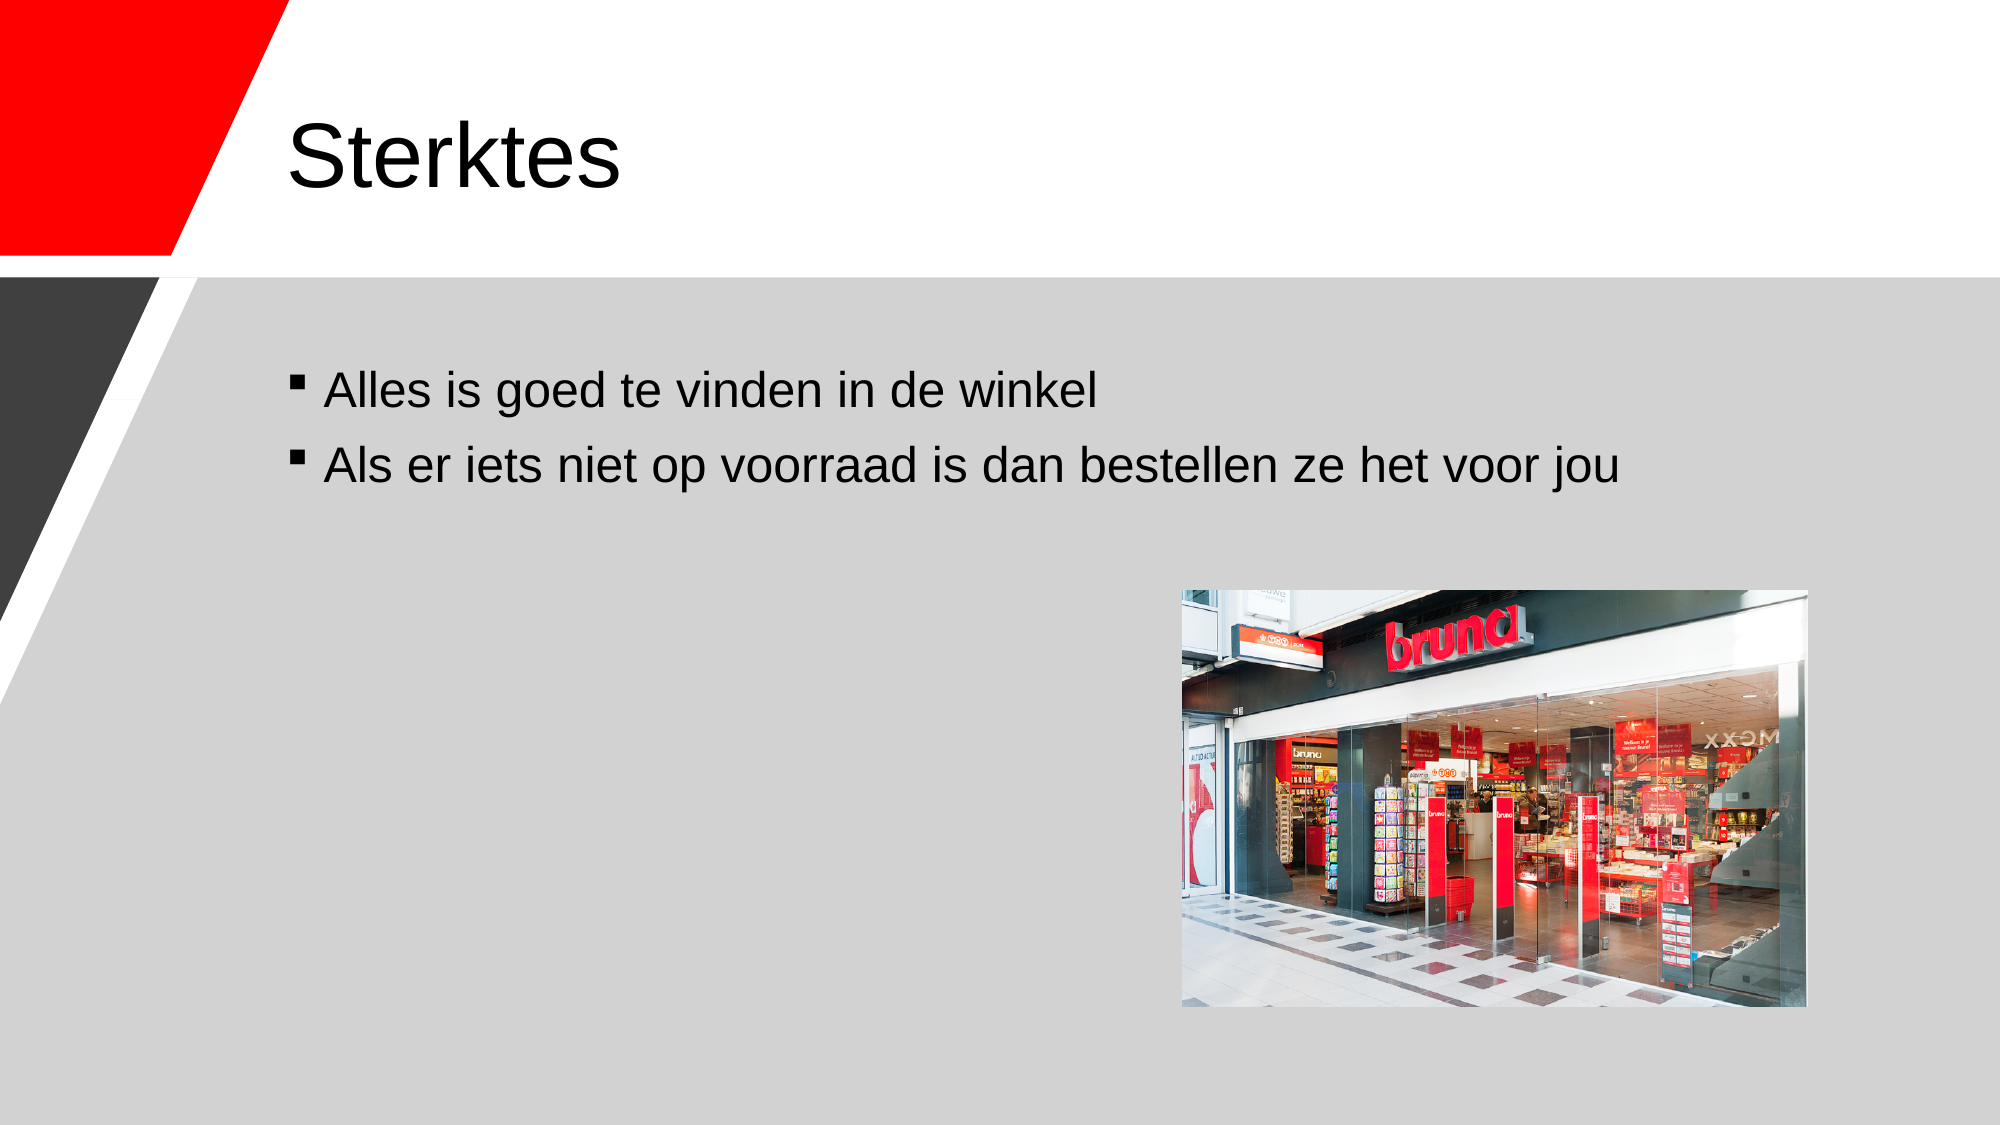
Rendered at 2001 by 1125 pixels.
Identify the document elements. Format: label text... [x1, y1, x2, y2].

picture [1182, 590, 1808, 1007]
list Alles is goed te vinden in de winkel Als er iets niet op voorraad is dan bestellen ze het voor jou [271, 356, 1808, 1020]
title Sterktes [271, 60, 1808, 255]
text_box [0, 276, 162, 622]
text_box [0, 276, 2000, 1125]
text_box [0, 0, 291, 257]
